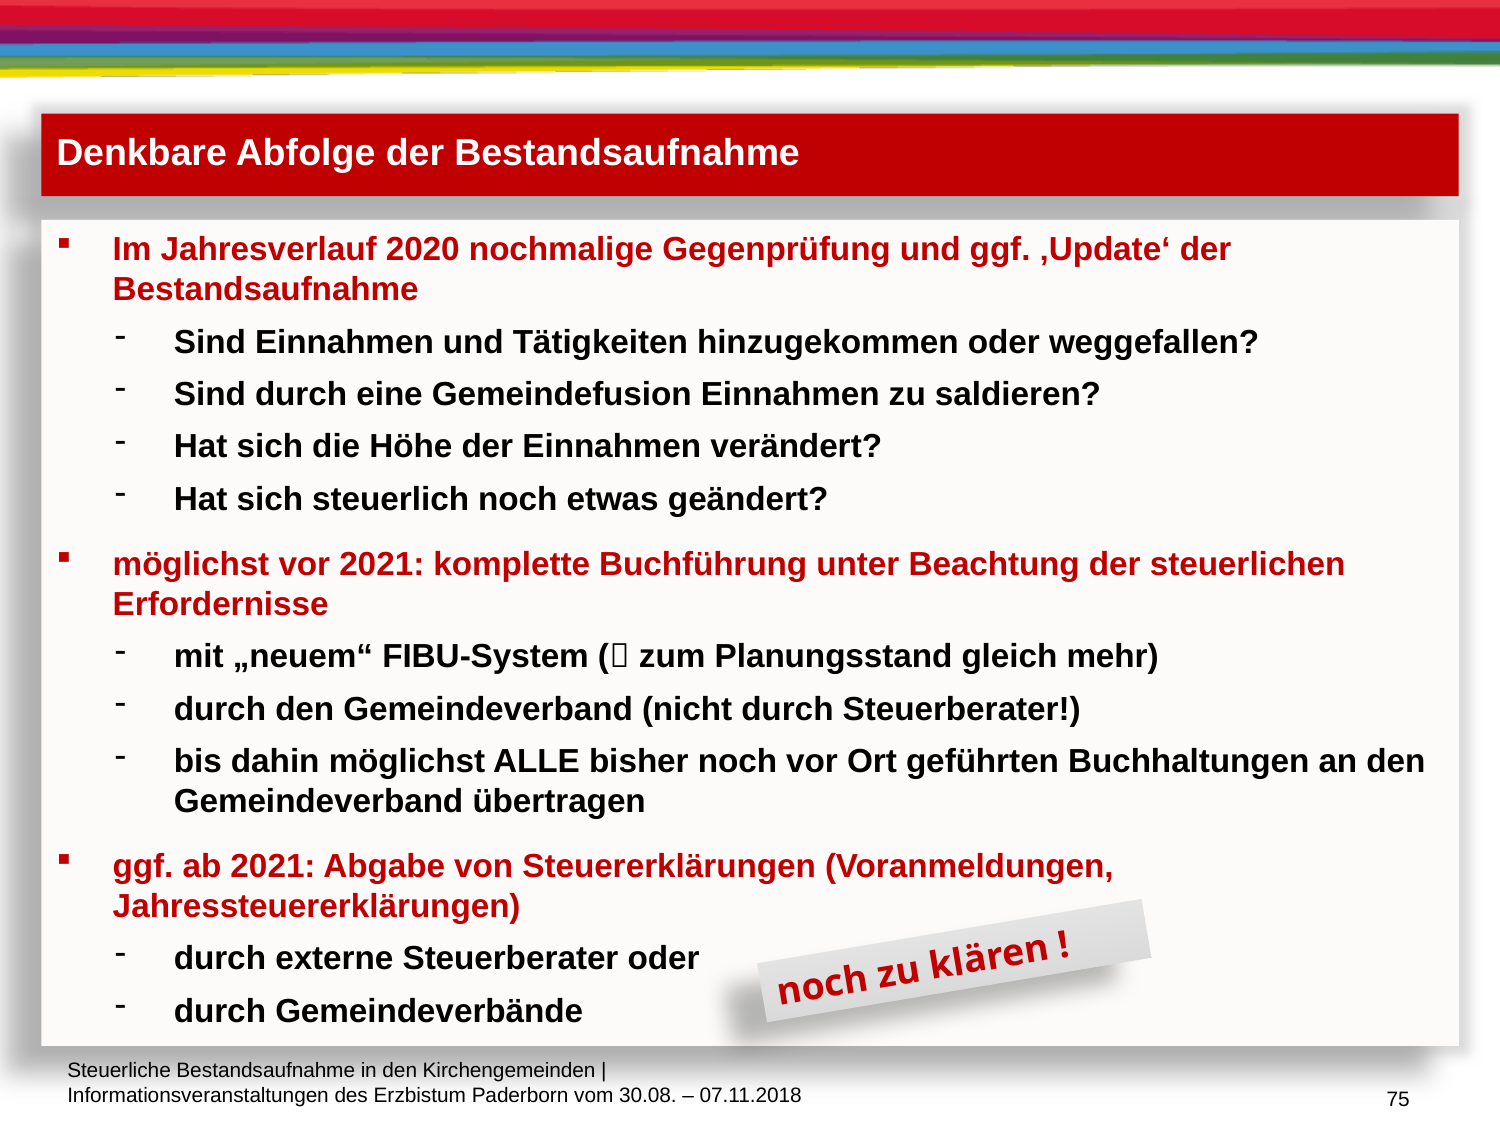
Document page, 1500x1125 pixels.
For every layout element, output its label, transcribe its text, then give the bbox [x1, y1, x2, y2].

picture [0, 0, 1500, 89]
text_box noch zu klären ! [756, 898, 1153, 1024]
text_box Denkbare Abfolge der Bestandsaufnahme [41, 113, 1459, 197]
slide_number 75 [1074, 1091, 1425, 1118]
text_box Im Jahresverlauf 2020 nochmalige Gegenprüfung und ggf. ‚Update‘ der Bestandsaufnahme Sind Einnahmen und Tätigkeiten hinzugekommen oder weggefallen? Sind durch eine Gemeindefusion Einnahmen zu saldieren? Hat sich die Höhe der Einnahmen verändert? Hat sich steuerlich noch etwas geändert? möglichst vor 2021: komplette Buchführung unter Beachtung der steuerlichen Erfordernisse mit „neuem“ FIBU-System ( zum Planungsstand gleich mehr) durch den Gemeindeverband (nicht durch Steuerberater!) bis dahin möglichst ALLE bisher noch vor Ort geführten Buchhaltungen an den Gemeindeverband übertragen ggf. ab 2021: Abgabe von Steuererklärungen (Voranmeldungen, Jahressteuererklärungen) durch externe Steuerberater oder durch Gemeindeverbände [41, 219, 1459, 1046]
